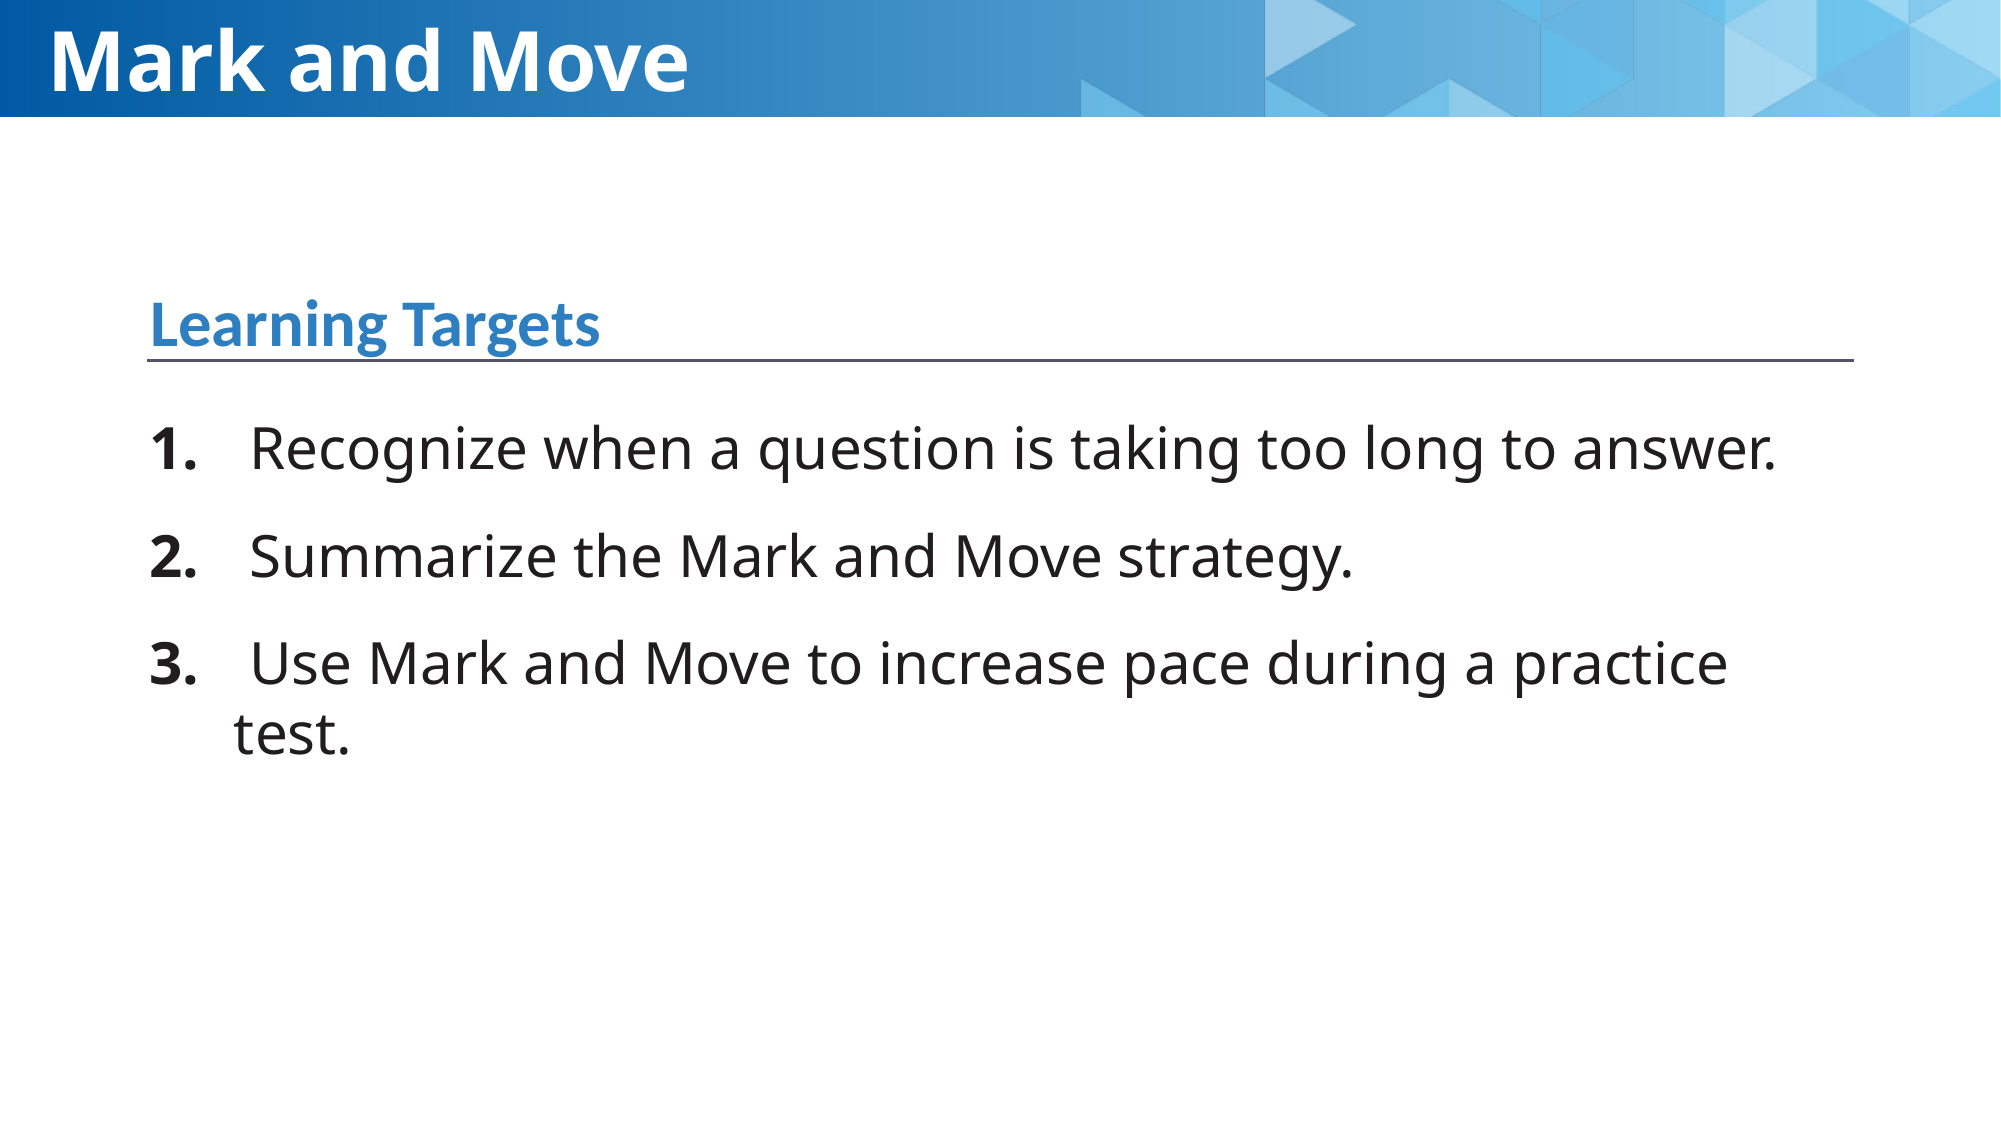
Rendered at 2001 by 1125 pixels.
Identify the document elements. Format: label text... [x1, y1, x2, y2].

text_box Mark and Move [32, 11, 720, 117]
text_box Learning Targets [135, 272, 618, 361]
text_box Recognize when a question is taking too long to answer. Summarize the Mark and Move strategy. Use Mark and Move to increase pace during a practice test. [134, 403, 1867, 717]
text_box [0, 0, 2000, 118]
picture [990, 0, 2000, 117]
